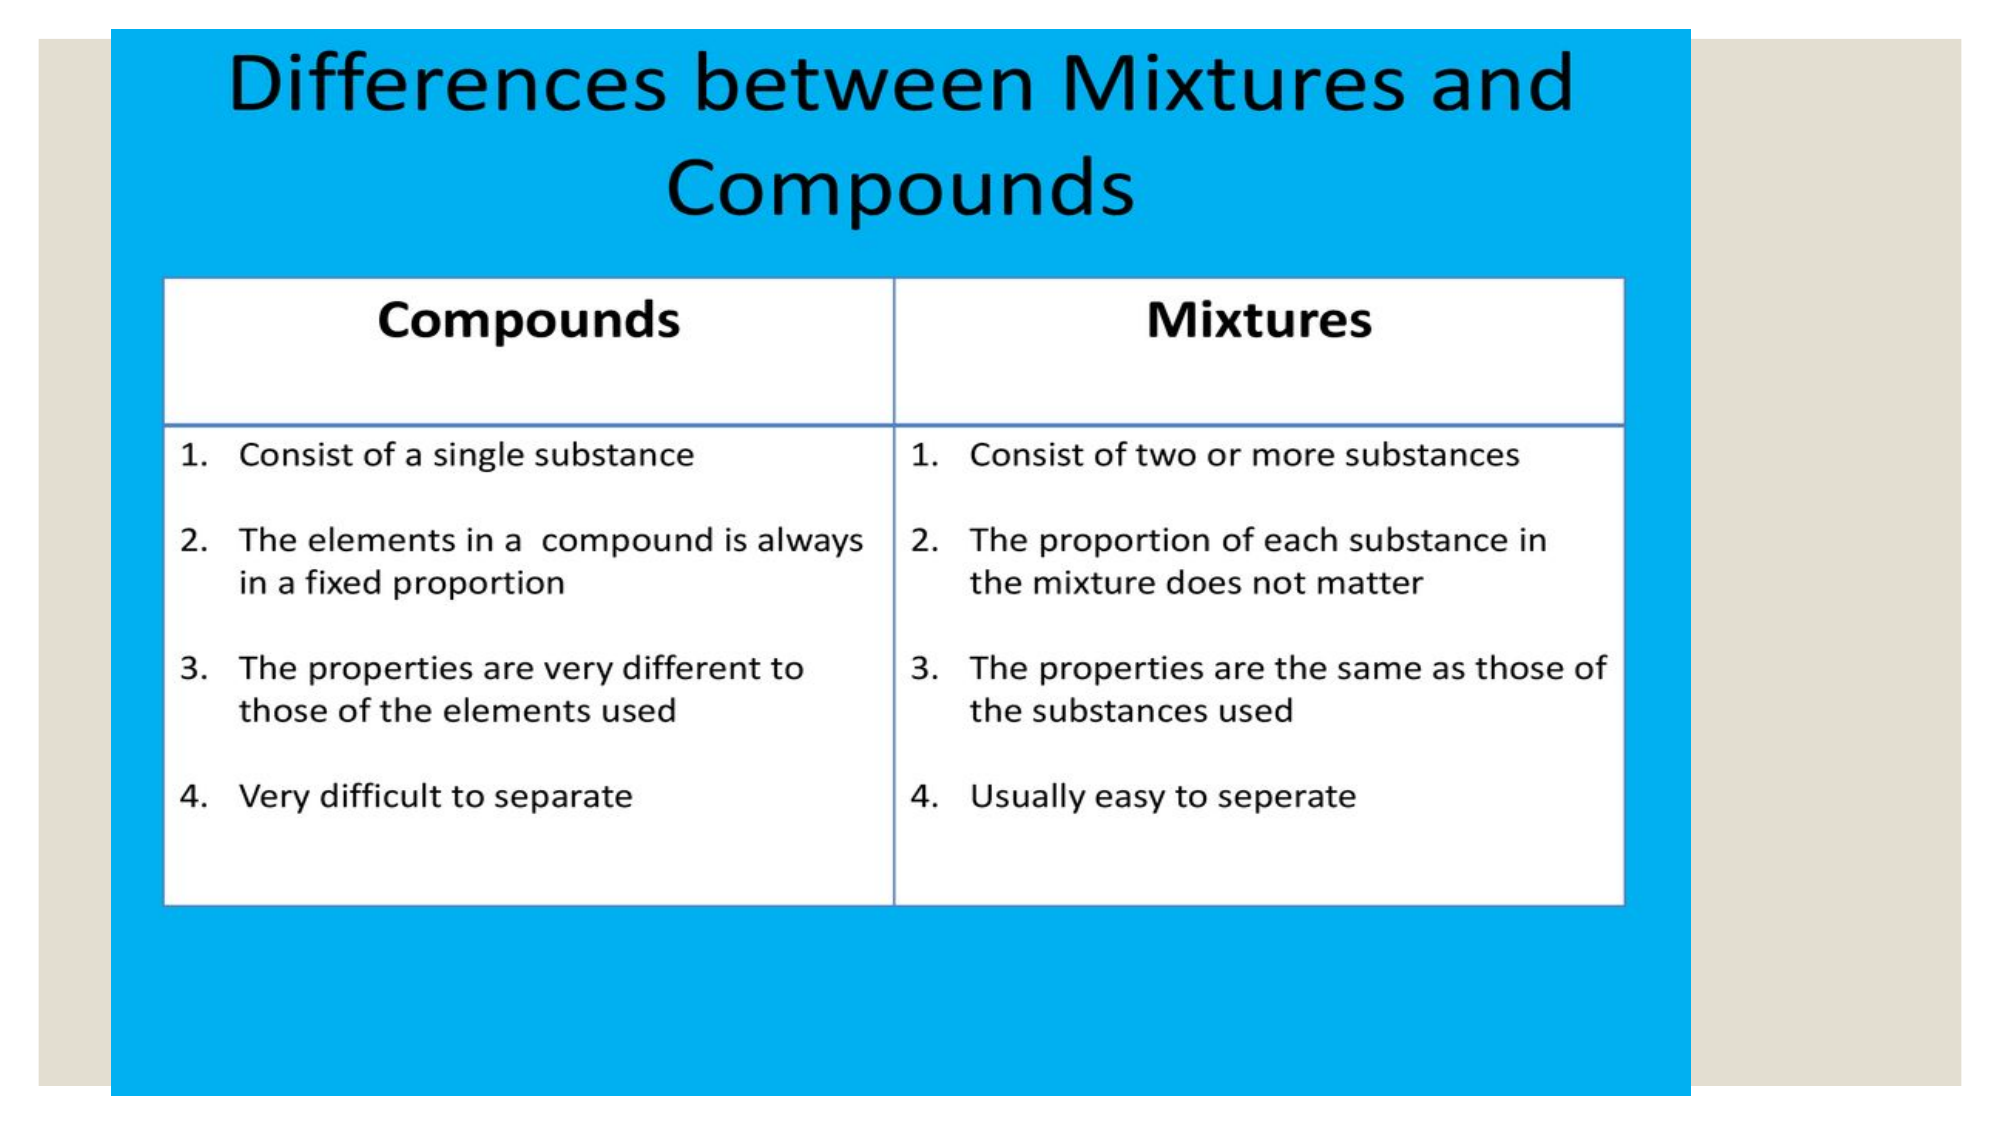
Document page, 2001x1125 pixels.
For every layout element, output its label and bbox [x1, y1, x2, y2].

list [111, 29, 1691, 1096]
